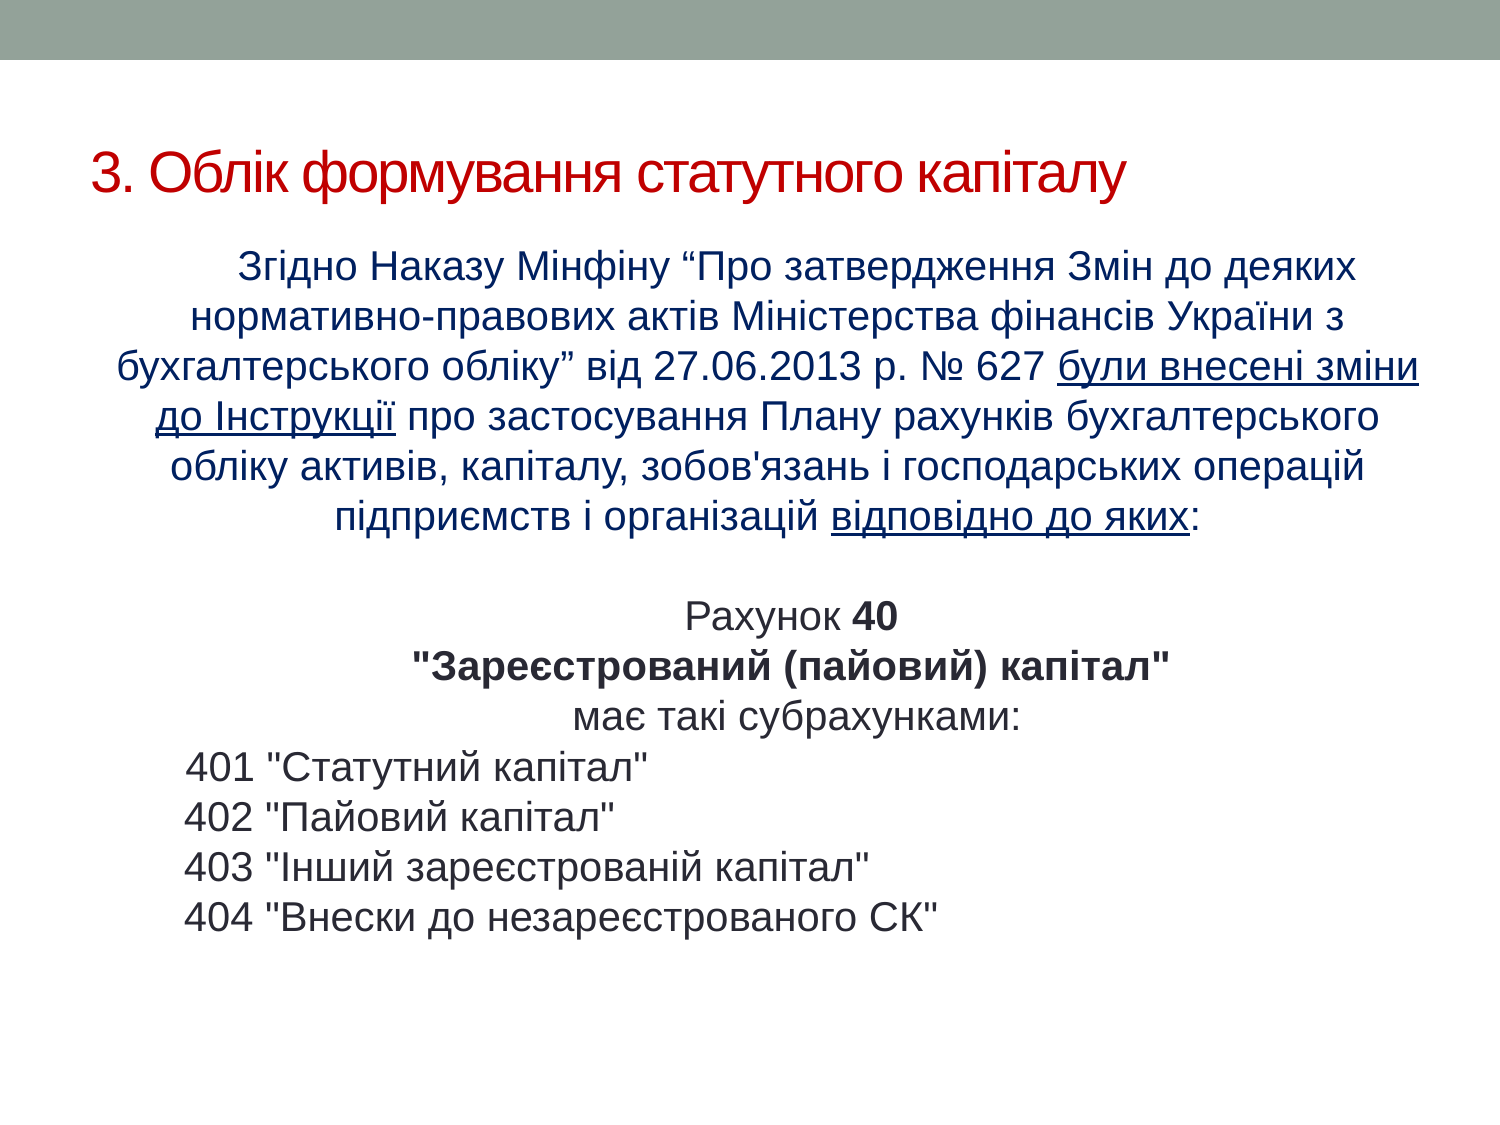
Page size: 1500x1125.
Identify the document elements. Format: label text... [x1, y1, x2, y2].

title 3. Облік формування статутного капіталу [75, 87, 1425, 250]
text_box Згідно Наказу Мінфіну “Про затвердження Змін до деяких нормативно-правових актів Міністерства фінансів України з бухгалтерського обліку” від 27.06.2013 р. № 627 були внесені зміни до Інструкції про застосування Плану рахунків бухгалтерського обліку активів, капіталу, зобов'язань і господарських операцій підприємств і організацій відповідно до яких: Рахунок 40 "Зареєстрований (пайовий) капітал" має такі субрахунками: 401 "Статутний капітал" 402 "Пайовий капітал" 403 "Інший зареєстрованій капітал" 404 "Внески до незареєстрованого СК" [100, 231, 1436, 947]
